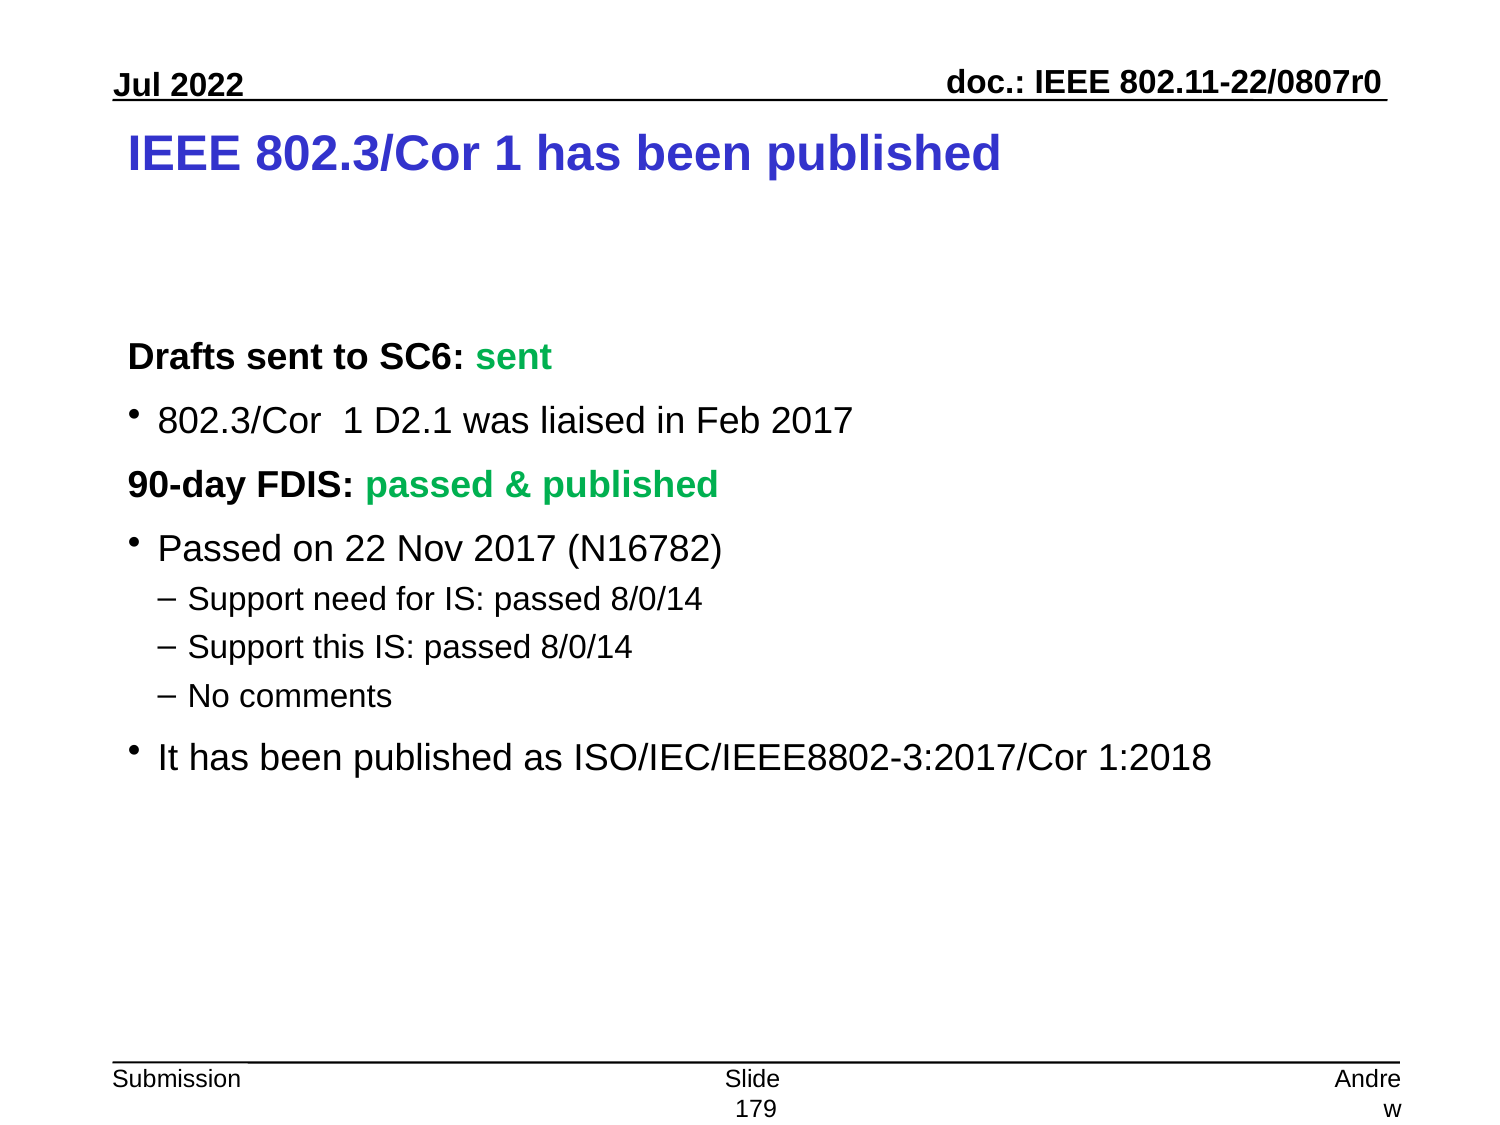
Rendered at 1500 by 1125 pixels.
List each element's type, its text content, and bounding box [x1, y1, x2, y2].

list Drafts sent to SC6: sent 802.3/Cor 1 D2.1 was liaised in Feb 2017 90-day FDIS: passed & published Passed on 22 Nov 2017 (N16782) Support need for IS: passed 8/0/14 Support this IS: passed 8/0/14 No comments It has been published as ISO/IEC/IEEE8802-3:2017/Cor 1:2018 [112, 324, 1388, 1000]
title IEEE 802.3/Cor 1 has been published [112, 112, 1388, 288]
footer Andrew Myles, Cisco [1320, 1061, 1402, 1093]
slide_number Slide 179 [709, 1061, 803, 1093]
